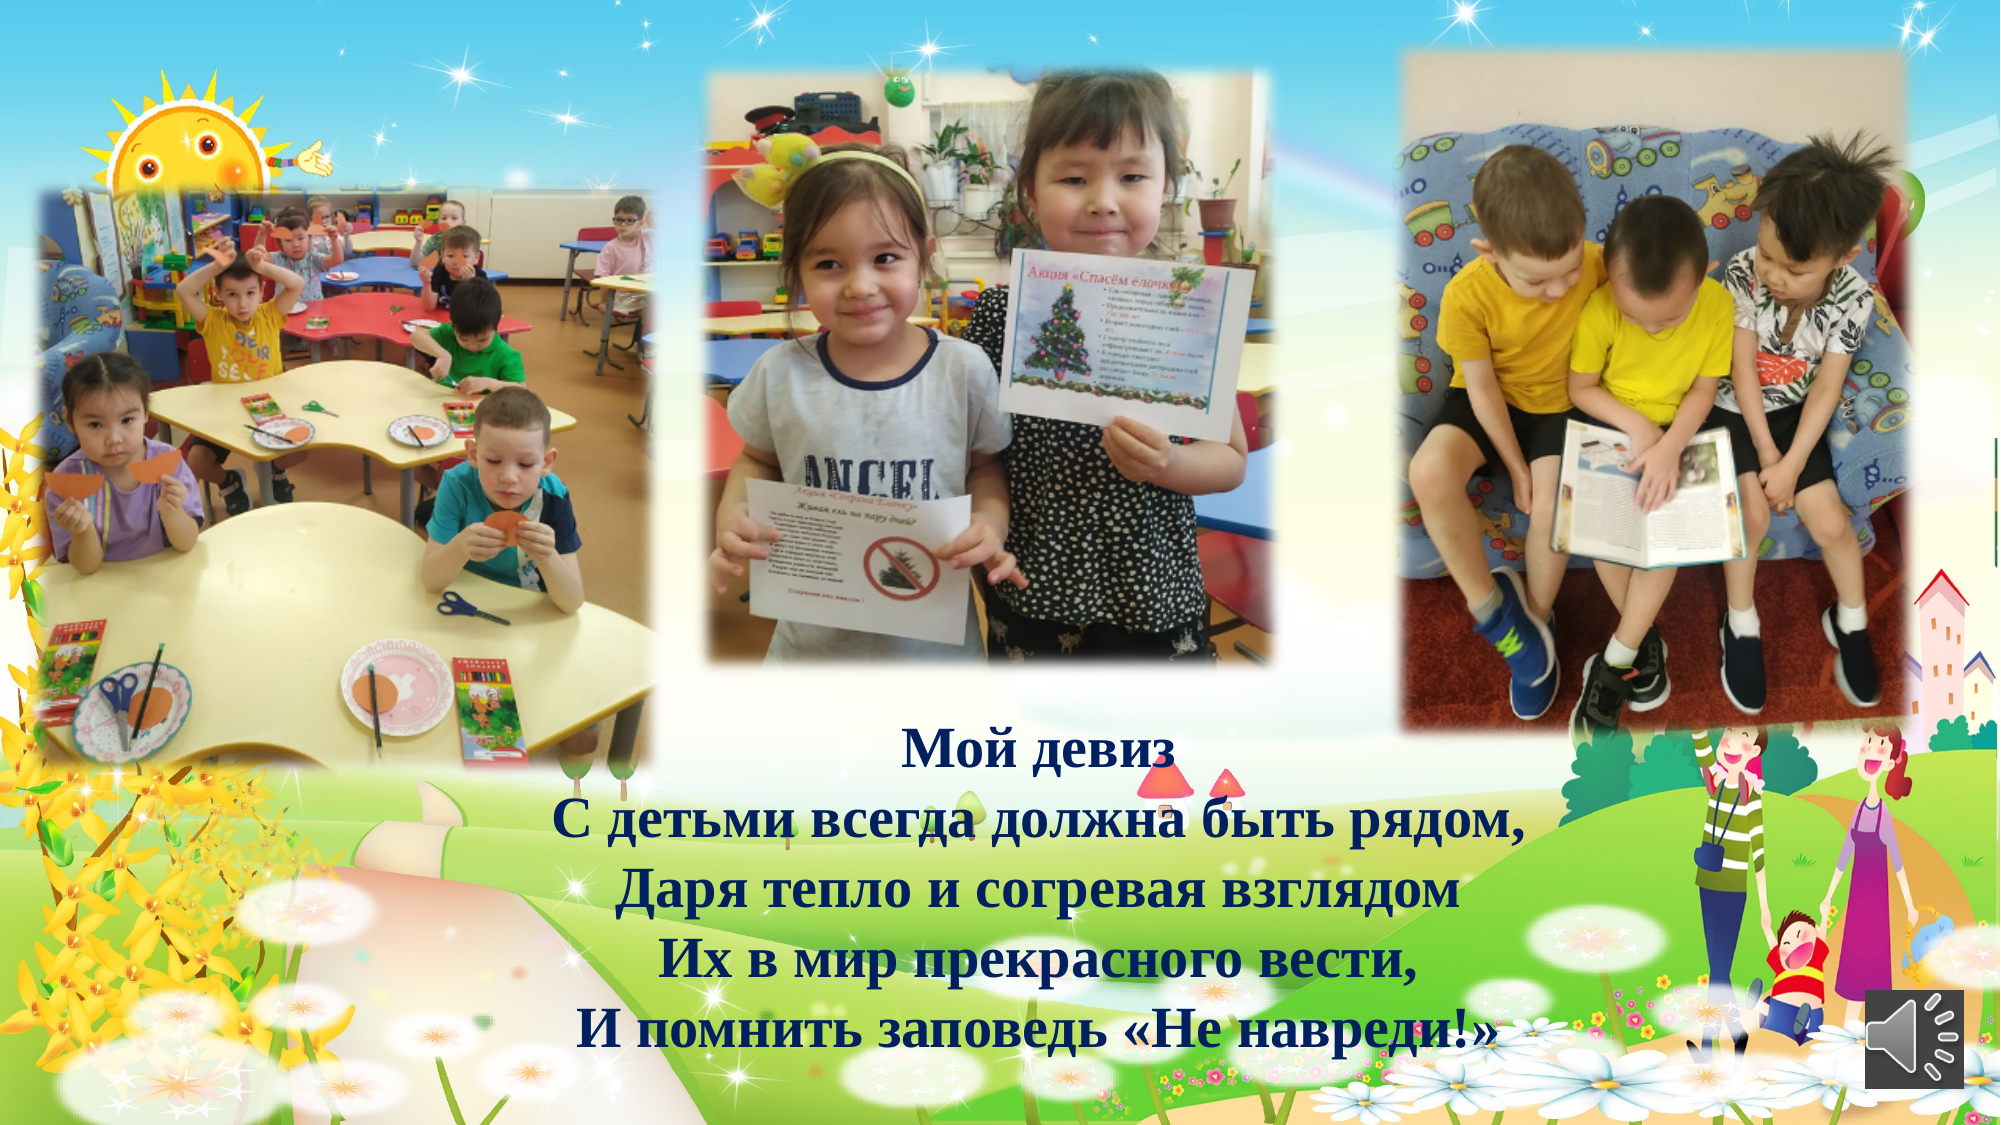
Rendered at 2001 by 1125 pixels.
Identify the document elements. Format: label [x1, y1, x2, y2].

picture [0, 0, 2000, 1125]
text_box [1864, 989, 1965, 1090]
